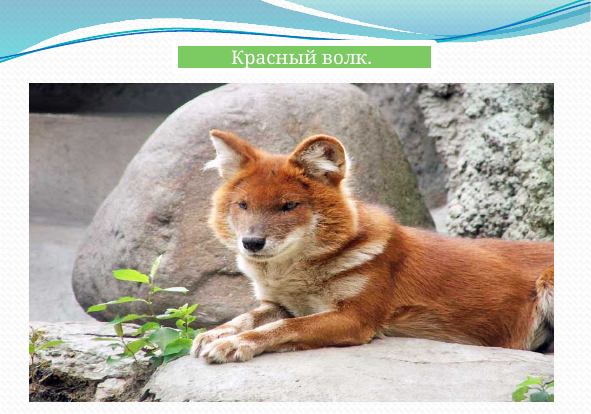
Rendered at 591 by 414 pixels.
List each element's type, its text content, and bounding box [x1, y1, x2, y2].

picture [29, 83, 554, 403]
text_box Красный волк. [172, 40, 437, 74]
